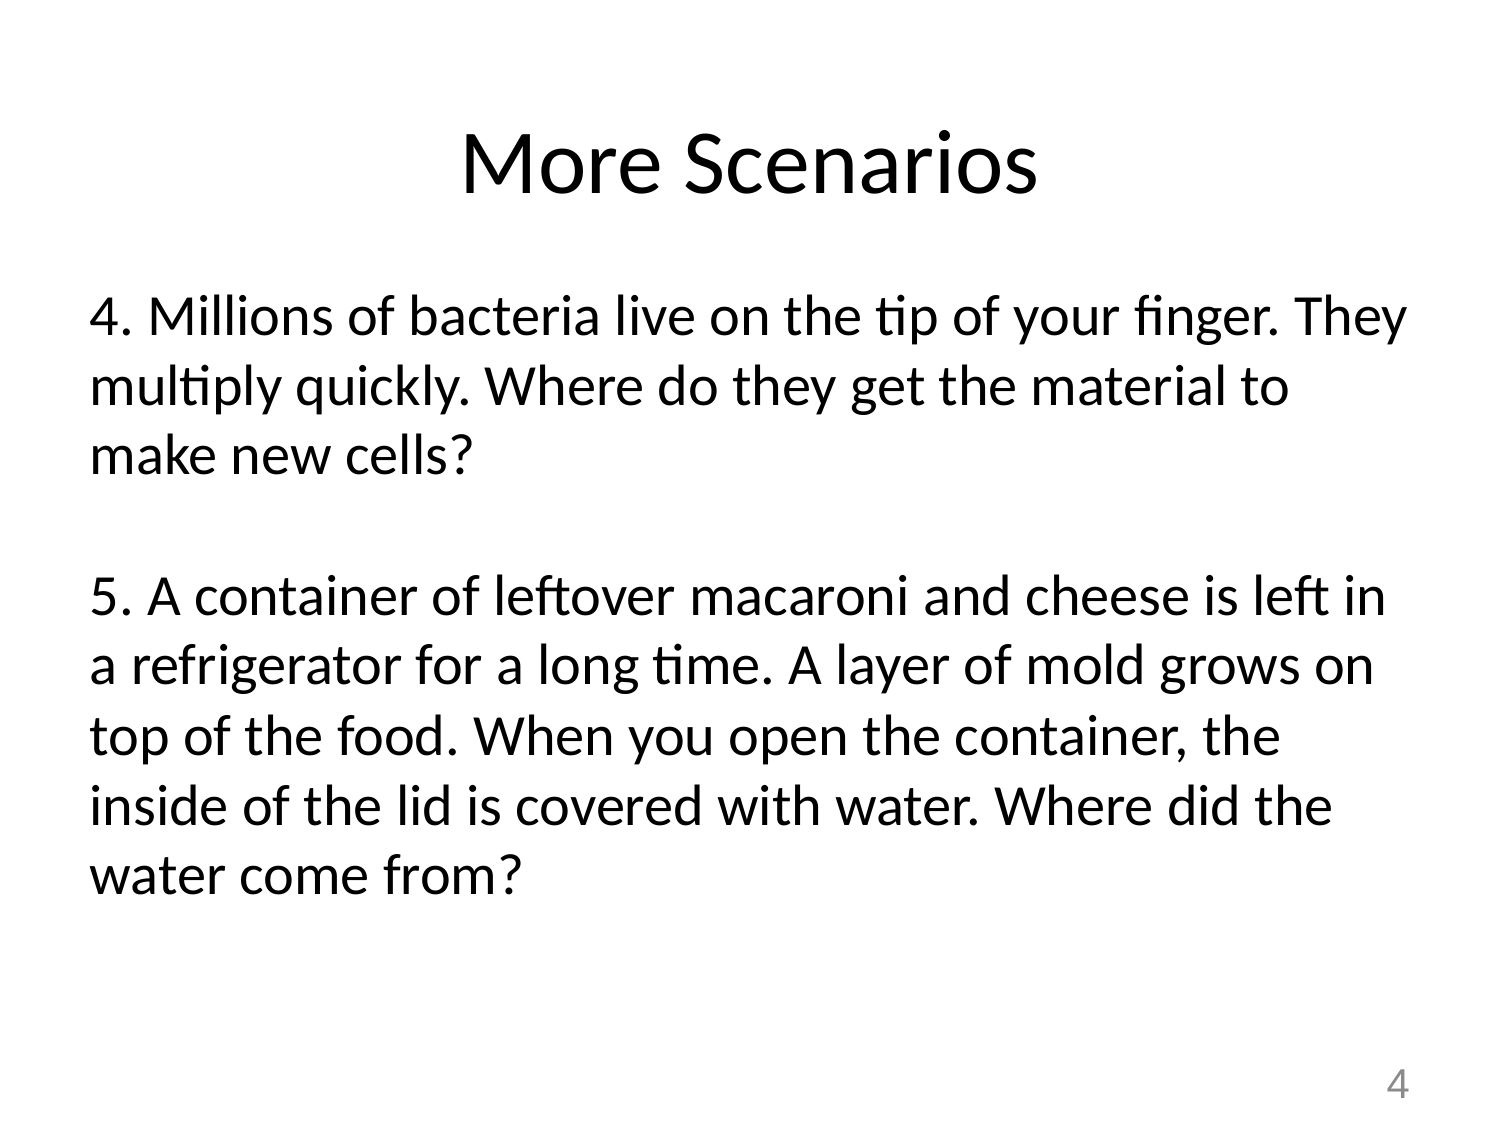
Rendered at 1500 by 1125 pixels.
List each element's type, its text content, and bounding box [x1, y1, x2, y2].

title More Scenarios [75, 75, 1425, 238]
slide_number 4 [1074, 1051, 1425, 1112]
text_box 4. Millions of bacteria live on the tip of your finger. They multiply quickly. Where do they get the material to make new cells? 5. A container of leftover macaroni and cheese is left in a refrigerator for a long time. A layer of mold grows on top of the food. When you open the container, the inside of the lid is covered with water. Where did the water come from? [74, 269, 1425, 1029]
